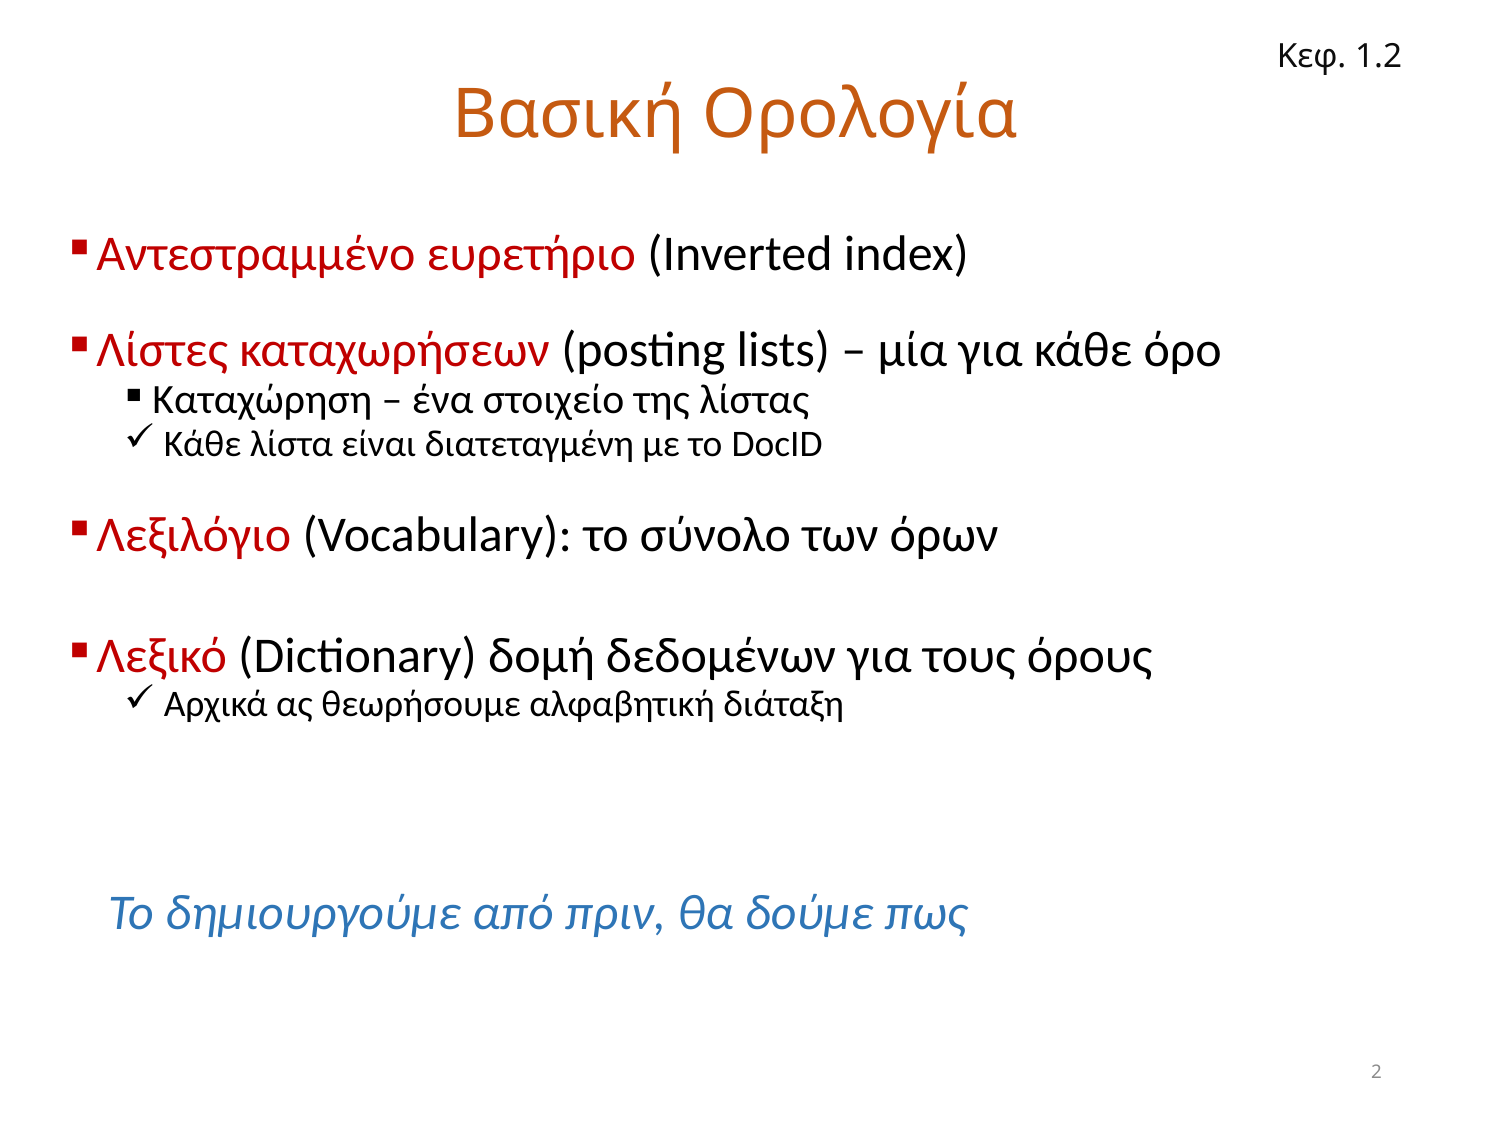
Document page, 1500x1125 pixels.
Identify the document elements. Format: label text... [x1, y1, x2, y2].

text_box Κεφ. 1.2 [1262, 26, 1418, 82]
title Βασική Ορολογία [88, 3, 1383, 222]
text_box Το δημιουργούμε από πριν, θα δούμε πως [93, 871, 1287, 947]
list Αντεστραμμένο ευρετήριο (Inverted index) Λίστες καταχωρήσεων (posting lists) – μία για κάθε όρο Καταχώρηση – ένα στοιχείο της λίστας Κάθε λίστα είναι διατεταγμένη με το DocID Λεξιλόγιο (Vocabulary): το σύνολο των όρων Λεξικό (Dictionary) δομή δεδομένων για τους όρους Αρχικά ας θεωρήσουμε αλφαβητική διάταξη [53, 226, 1447, 853]
slide_number 2 [1059, 1042, 1397, 1103]
